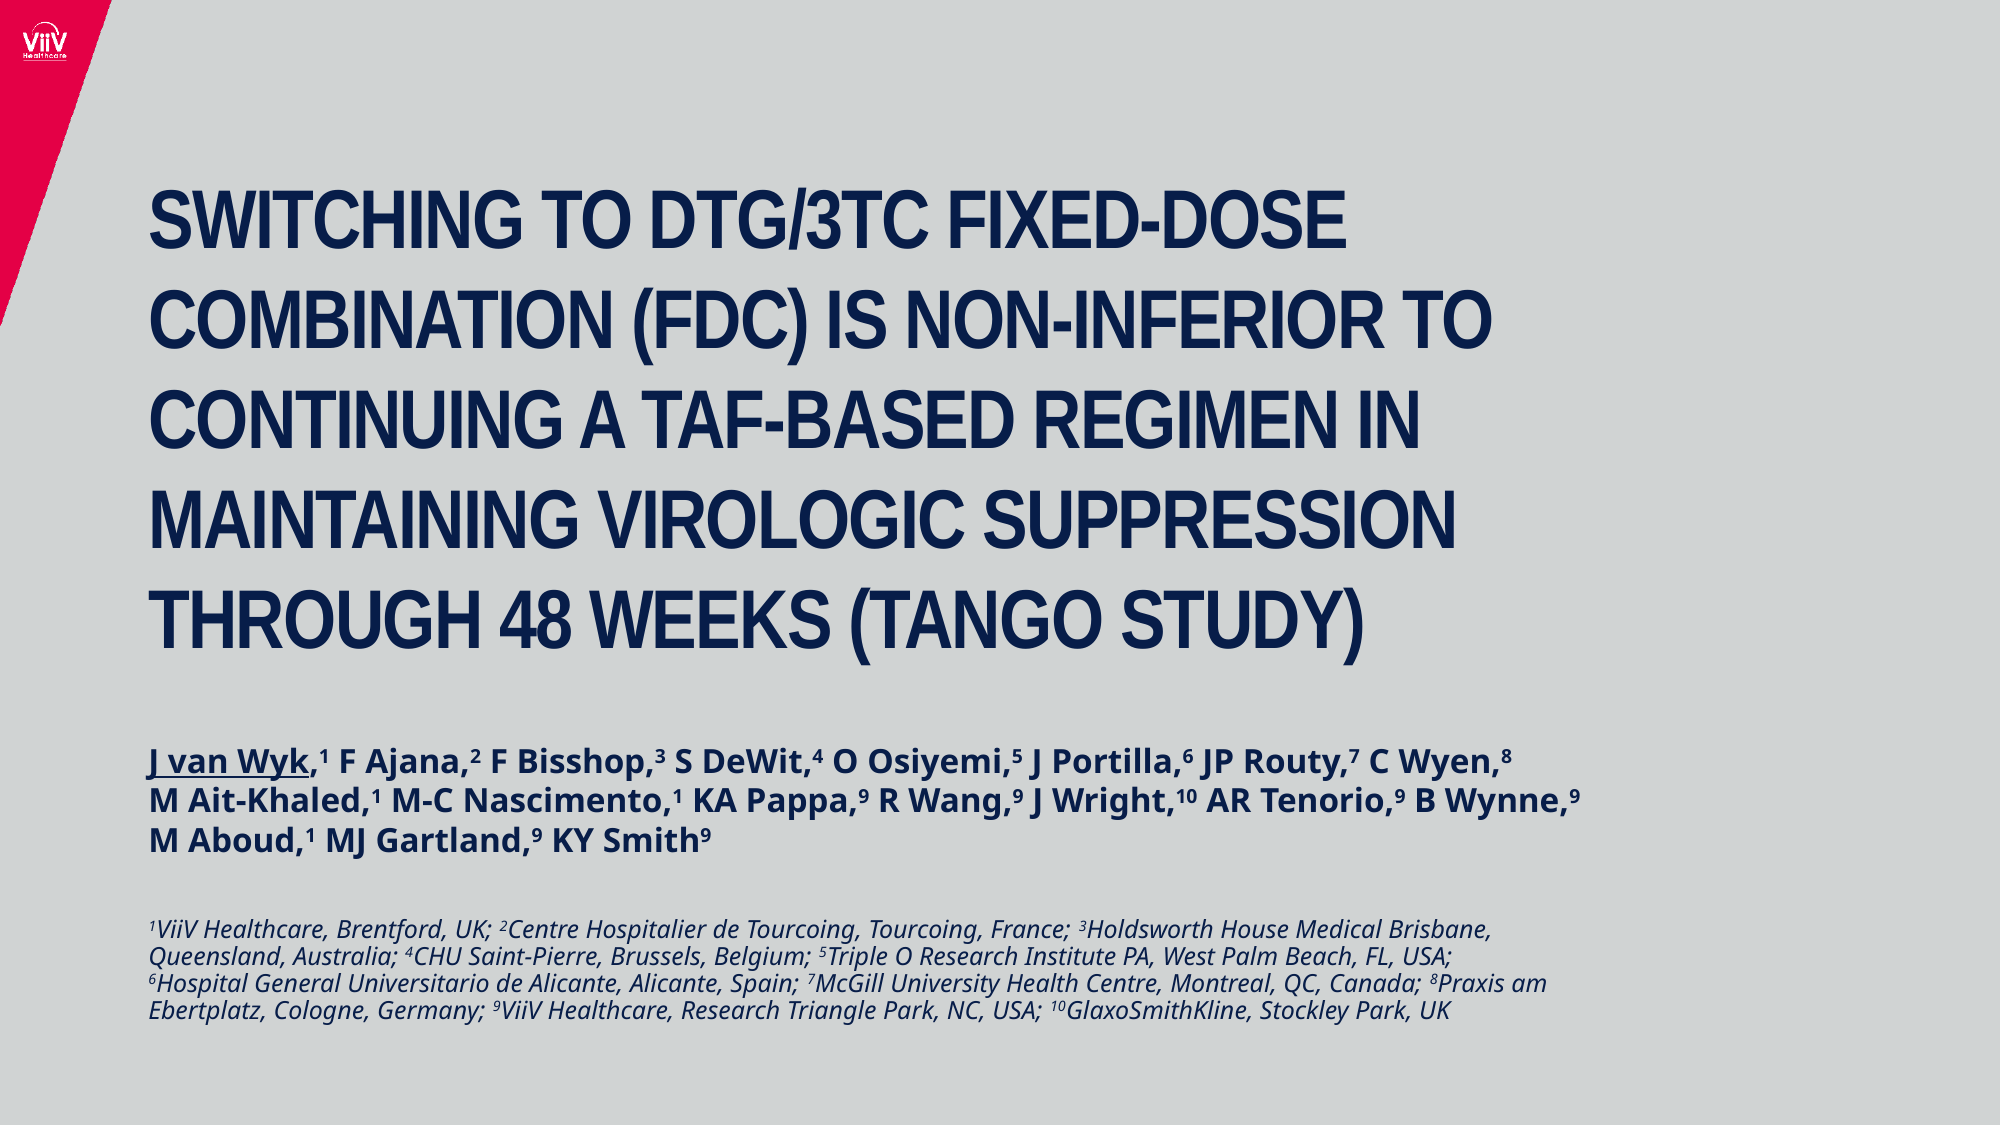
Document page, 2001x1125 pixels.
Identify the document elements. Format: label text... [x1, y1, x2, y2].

list 1ViiV Healthcare, Brentford, UK; 2Centre Hospitalier de Tourcoing, Tourcoing, France; 3Holdsworth House Medical Brisbane, Queensland, Australia; 4CHU Saint-Pierre, Brussels, Belgium; 5Triple O Research Institute PA, West Palm Beach, FL, USA; 6Hospital General Universitario de Alicante, Alicante, Spain; 7McGill University Health Centre, Montreal, QC, Canada; 8Praxis am Ebertplatz, Cologne, Germany; 9ViiV Healthcare, Research Triangle Park, NC, USA; 10GlaxoSmithKline, Stockley Park, UK [148, 917, 1600, 1058]
picture [0, 0, 116, 333]
subtitle J van Wyk,1 F Ajana,2 F Bisshop,3 S DeWit,4 O Osiyemi,5 J Portilla,6 JP Routy,7 C Wyen,8 M Ait-Khaled,1 M-C Nascimento,1 KA Pappa,9 R Wang,9 J Wright,10 AR Tenorio,9 B Wynne,9 M Aboud,1 MJ Gartland,9 KY Smith9 [148, 739, 1600, 912]
list SWITCHING TO DTG/3TC FIXED-DOSE COMBINATION (FDC) IS NON-INFERIOR TO CONTINUING A TAF-BASED REGIMEN IN MAINTAINING VIROLOGIC SUPPRESSION THROUGH 48 WEEKS (TANGO STUDY) [148, 164, 1746, 485]
